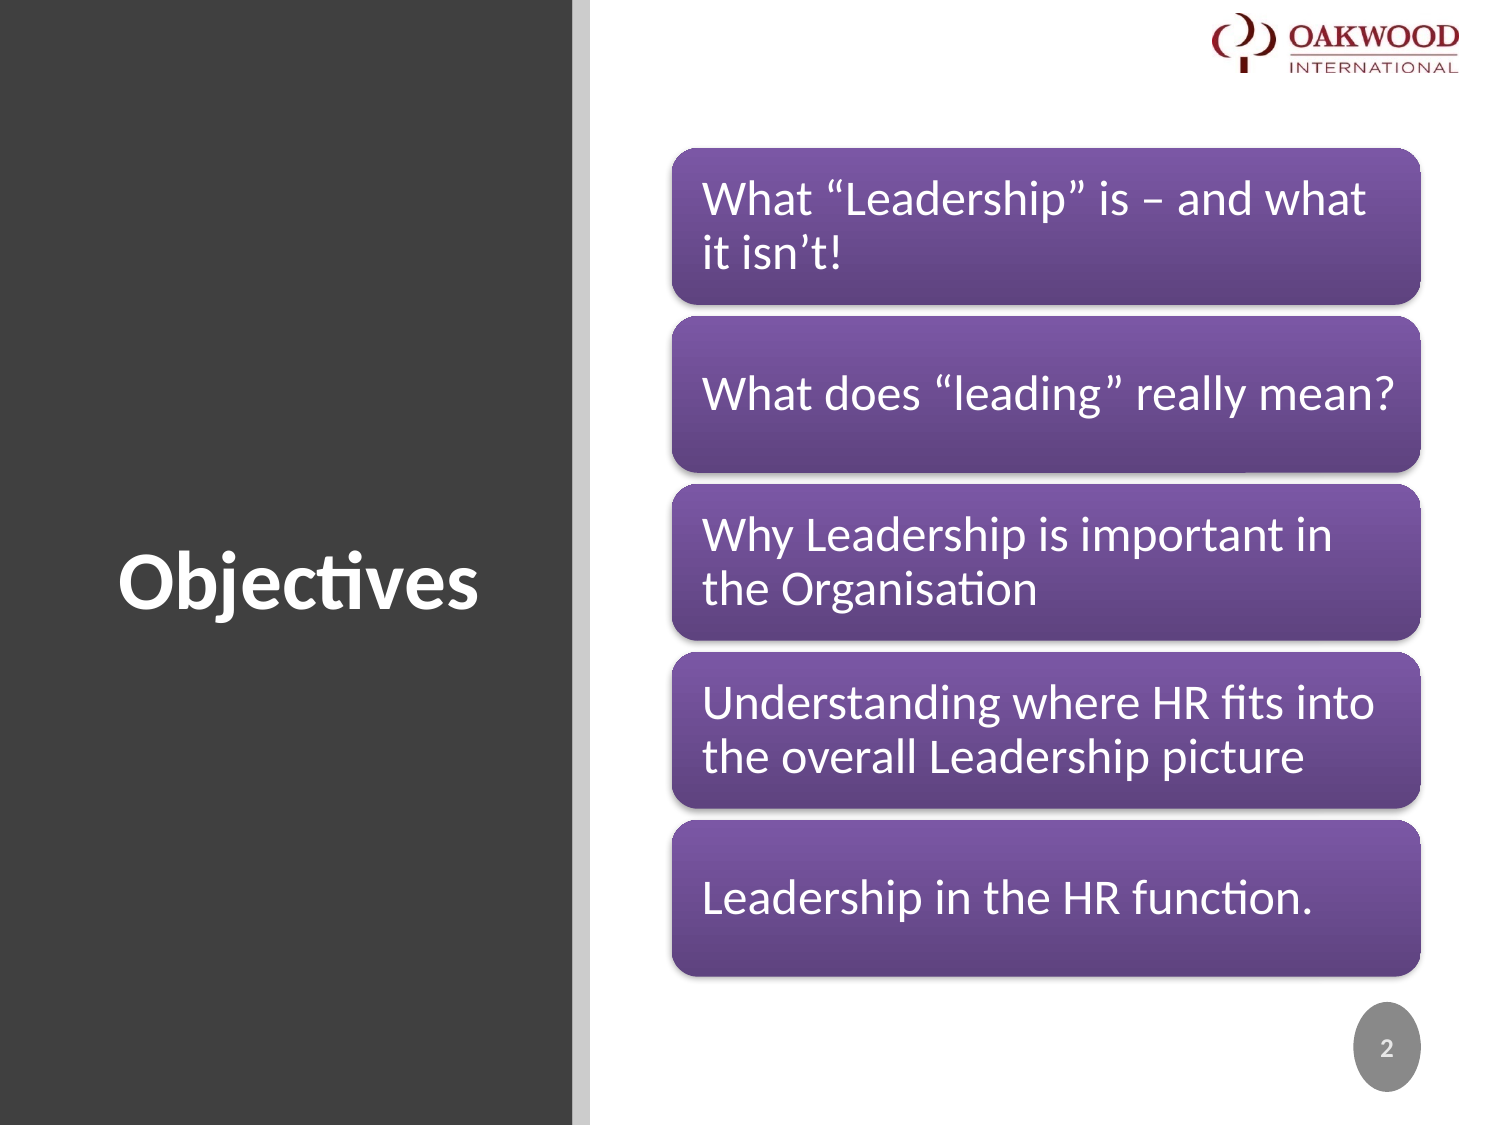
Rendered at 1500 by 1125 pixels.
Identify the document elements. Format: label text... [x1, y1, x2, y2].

text_box [570, 0, 592, 1125]
slide_number 2 [1353, 1027, 1421, 1092]
title Objectives [103, 133, 514, 1020]
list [671, 105, 1422, 1020]
picture [1212, 13, 1459, 73]
text_box [0, 0, 570, 1125]
